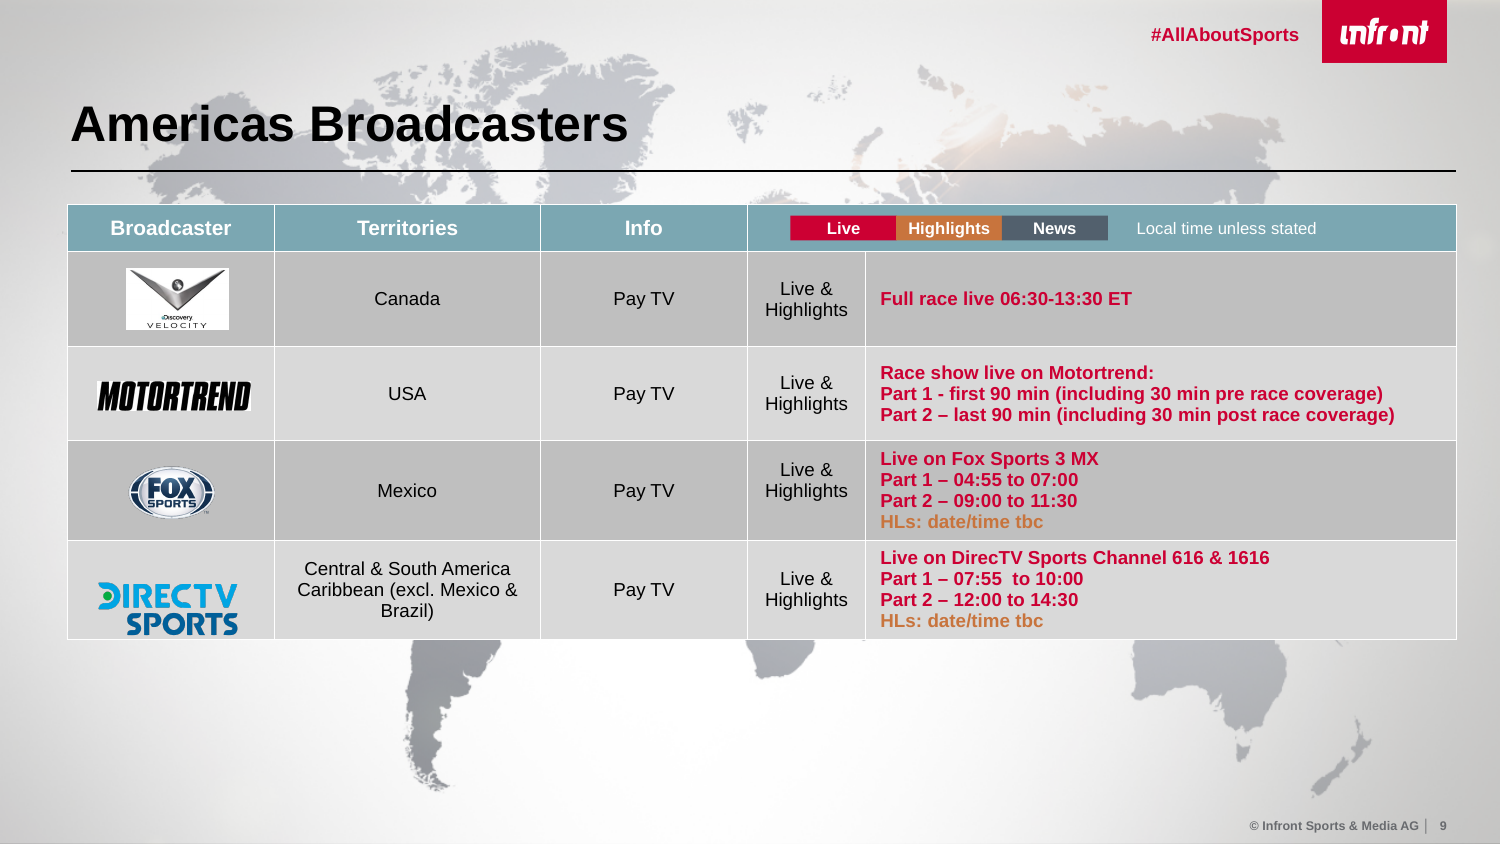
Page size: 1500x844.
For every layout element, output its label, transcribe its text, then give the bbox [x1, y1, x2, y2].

table_cell Live & Highlights [748, 441, 865, 540]
table_header Info [541, 205, 747, 251]
table_header Local time unless stated [748, 205, 1456, 251]
table_cell Mexico [275, 441, 540, 540]
picture [126, 268, 229, 330]
table_cell [68, 347, 274, 440]
table_cell Full race live 06:30-13:30 ET [866, 252, 1456, 346]
table_cell [68, 541, 274, 639]
table_cell Race show live on Motortrend: Part 1 - first 90 min (including 30 min pre race coverage) Part 2 – last 90 min (including 30 min post race coverage) [866, 347, 1456, 440]
table_cell Live on DirecTV Sports Channel 616 & 1616 Part 1 – 07:55 to 10:00 Part 2 – 12:00 to 14:30 HLs: date/time tbc [866, 541, 1456, 639]
title Americas Broadcasters [70, 91, 1424, 193]
table_cell [68, 252, 274, 346]
picture [96, 580, 239, 641]
table_cell Pay TV [541, 347, 747, 440]
table_cell Live on Fox Sports 3 MX Part 1 – 04:55 to 07:00 Part 2 – 09:00 to 11:30 HLs: date/time tbc [866, 441, 1456, 540]
table_header Broadcaster [68, 205, 274, 251]
table_cell Canada [275, 252, 540, 346]
table_cell USA [275, 347, 540, 440]
slide_number 9 [1208, 814, 1447, 833]
table_cell Pay TV [541, 441, 747, 540]
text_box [790, 215, 1109, 241]
table_header Territories [275, 205, 540, 251]
table_cell Pay TV [541, 541, 747, 639]
table_cell Central & South America Caribbean (excl. Mexico & Brazil) [275, 541, 540, 639]
table_cell Live & Highlights [748, 541, 865, 639]
table_cell Pay TV [541, 252, 747, 346]
table_cell [266, 441, 274, 540]
table_cell Live & Highlights [748, 252, 865, 346]
table_cell [68, 441, 77, 540]
table_cell Live & Highlights [748, 347, 865, 440]
footer #AllAboutSports [933, 19, 1300, 50]
picture [77, 439, 266, 546]
picture [1322, 0, 1447, 63]
table_cell Free Practice live 15/04 12:50, Qualification live 15/04 20:50 Race live 12:30 – 14:00 and 15:30 – 19:30 HLs: 18/4 23:45 [0, 0, 1500, 844]
picture [96, 381, 251, 411]
